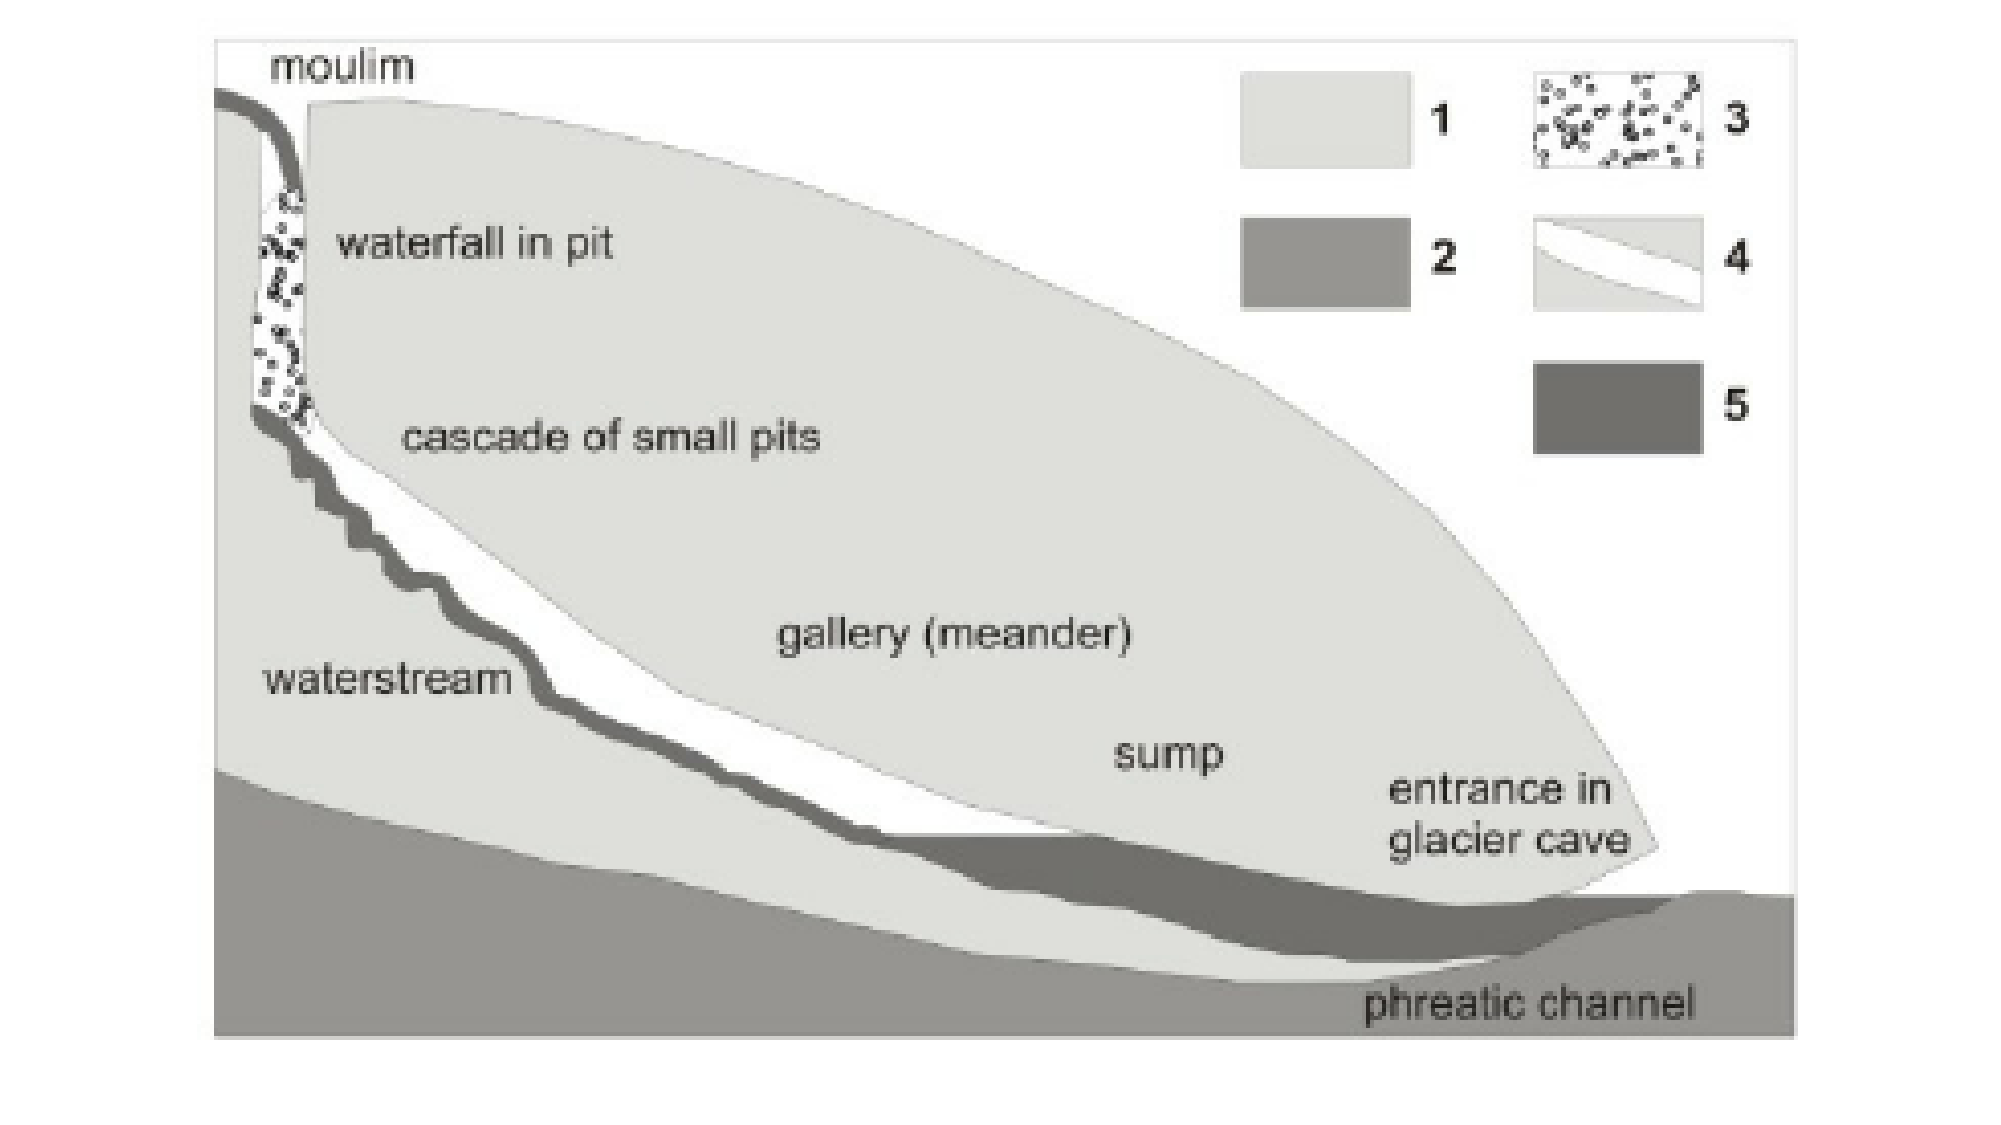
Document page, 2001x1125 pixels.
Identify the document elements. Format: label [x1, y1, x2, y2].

picture [153, 0, 1847, 1107]
